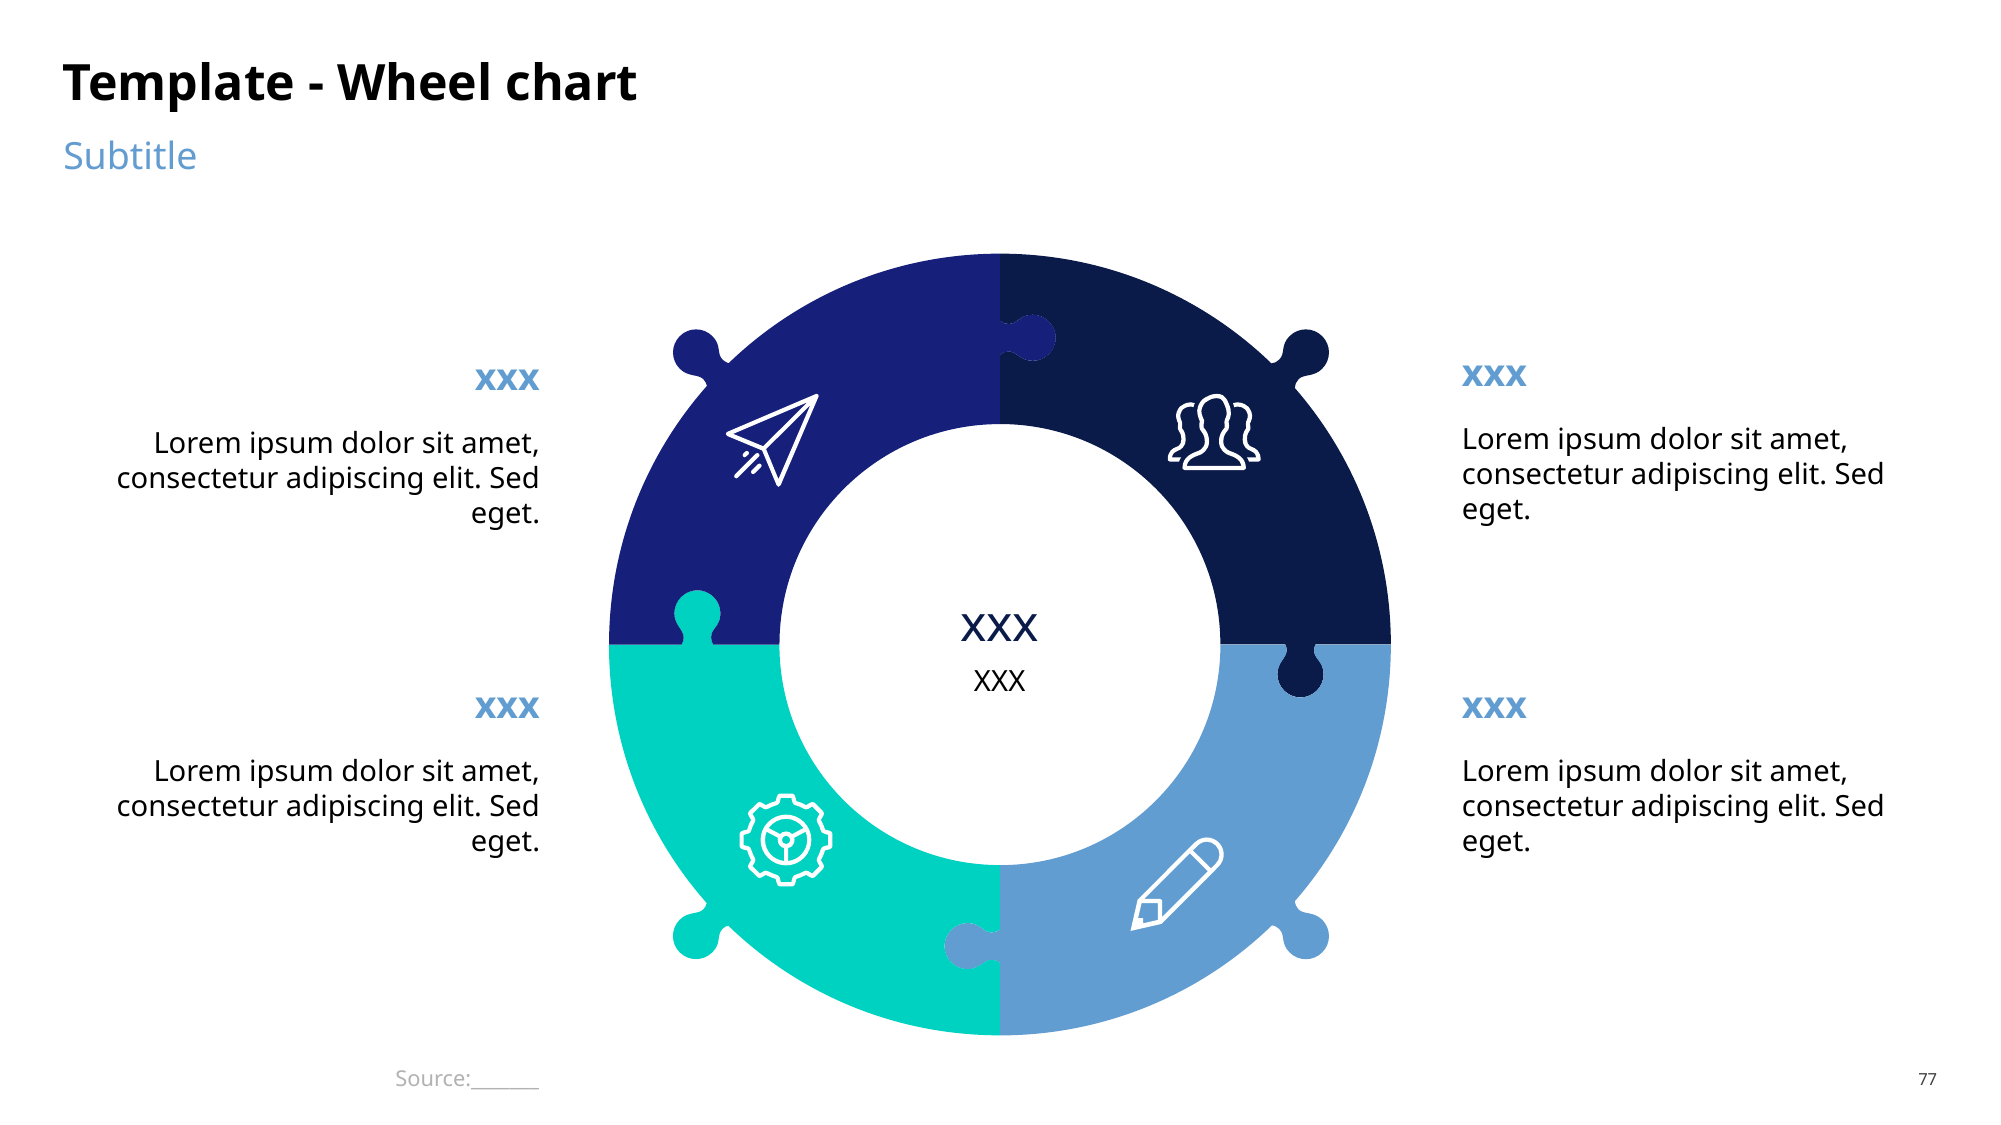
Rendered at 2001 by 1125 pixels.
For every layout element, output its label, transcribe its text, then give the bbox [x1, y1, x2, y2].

list Subtitle [63, 143, 1937, 227]
text_box [1167, 402, 1195, 462]
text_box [100, 353, 540, 531]
text_box [1233, 402, 1261, 462]
text_box [739, 793, 833, 887]
title Template - Wheel chart [63, 62, 1937, 143]
text_box [609, 253, 1056, 645]
text_box [608, 591, 1000, 1036]
text_box [1000, 253, 1391, 697]
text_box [865, 591, 1134, 699]
text_box [945, 644, 1391, 1036]
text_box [1461, 349, 1902, 527]
text_box [725, 393, 819, 487]
text_box [1182, 393, 1246, 471]
footer Source:_______ [380, 1059, 1340, 1100]
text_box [1461, 680, 1902, 859]
text_box [1130, 837, 1224, 931]
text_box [100, 680, 540, 859]
